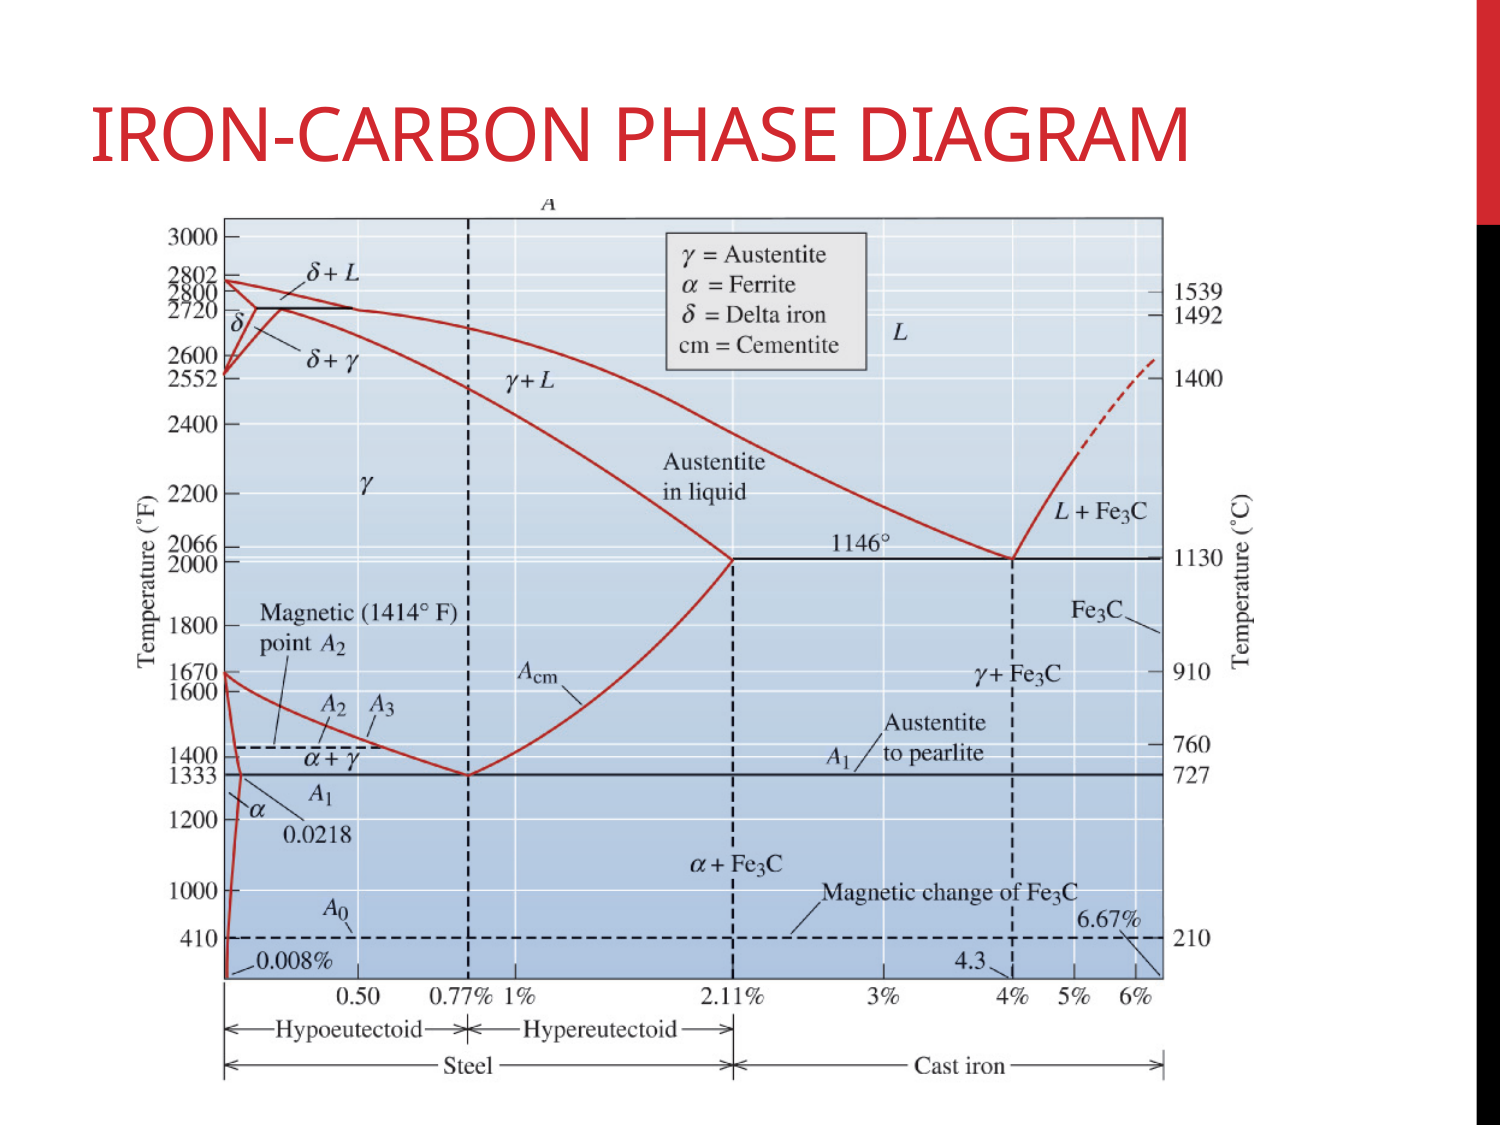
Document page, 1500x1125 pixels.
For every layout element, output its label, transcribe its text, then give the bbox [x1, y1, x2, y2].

title Iron-carbon phase diagram [75, 25, 1298, 185]
picture [135, 199, 1255, 1093]
